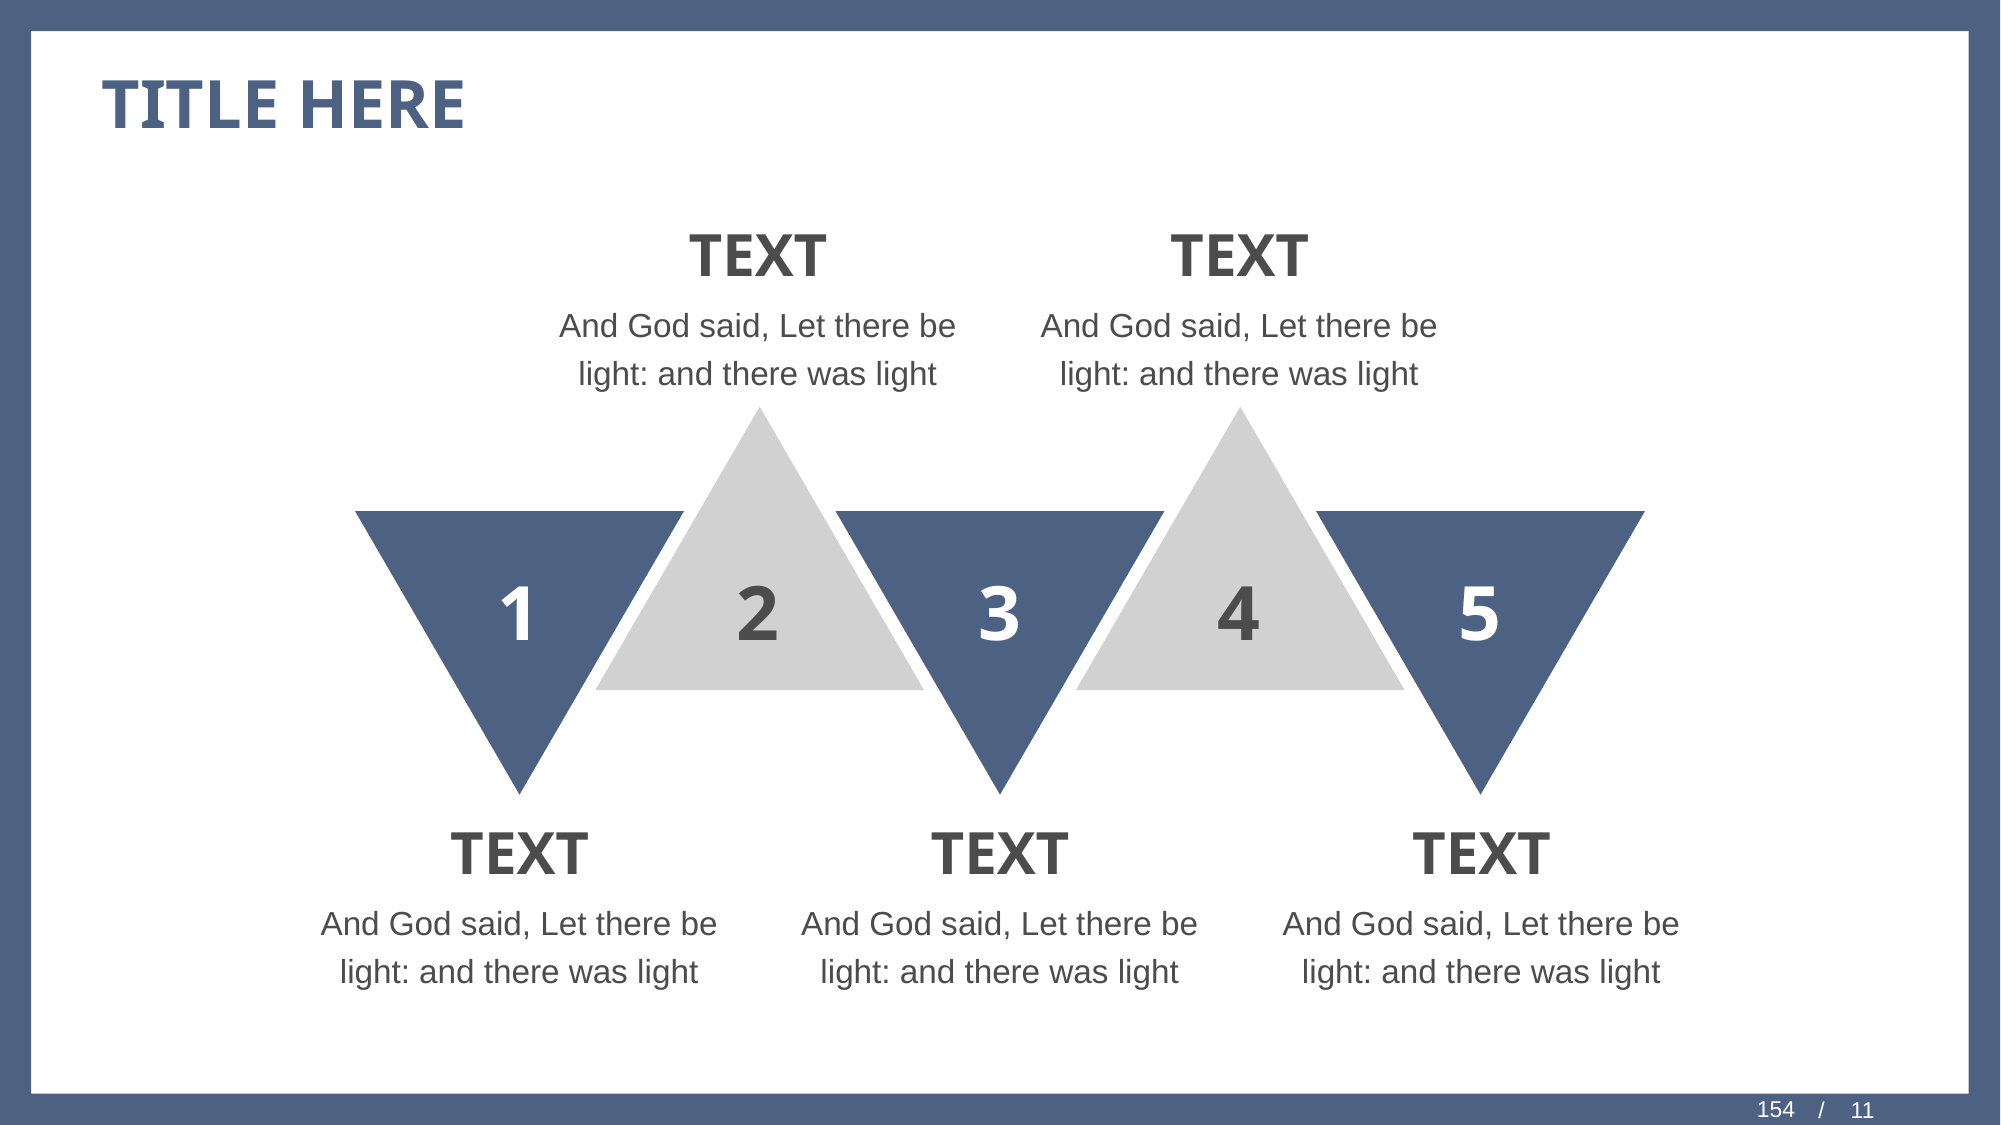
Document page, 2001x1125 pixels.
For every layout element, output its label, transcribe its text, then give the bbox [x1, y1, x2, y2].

text_box TEXT And God said, Let there be light: and there was light [1013, 196, 1466, 400]
text_box 3 [911, 539, 1089, 663]
text_box [833, 509, 1167, 646]
footer / 11 [1803, 1095, 2000, 1123]
text_box [1314, 509, 1647, 647]
text_box [1073, 553, 1407, 693]
text_box TEXT And God said, Let there be light: and there was light [773, 794, 1227, 998]
title TITLE HERE [86, 42, 1914, 161]
text_box 2 [669, 539, 847, 663]
text_box [921, 663, 1079, 794]
slide_number 154 [1422, 1098, 1810, 1125]
text_box TEXT And God said, Let there be light: and there was light [293, 794, 746, 998]
text_box TEXT And God said, Let there be light: and there was light [531, 196, 985, 400]
text_box 1 [431, 539, 608, 663]
text_box [353, 509, 686, 647]
text_box [440, 663, 599, 794]
text_box TEXT And God said, Let there be light: and there was light [1255, 794, 1708, 998]
text_box [593, 553, 926, 693]
text_box [1401, 663, 1560, 794]
text_box [680, 404, 839, 539]
text_box 5 [1392, 539, 1569, 663]
text_box 4 [1151, 539, 1328, 663]
text_box [1161, 404, 1320, 539]
